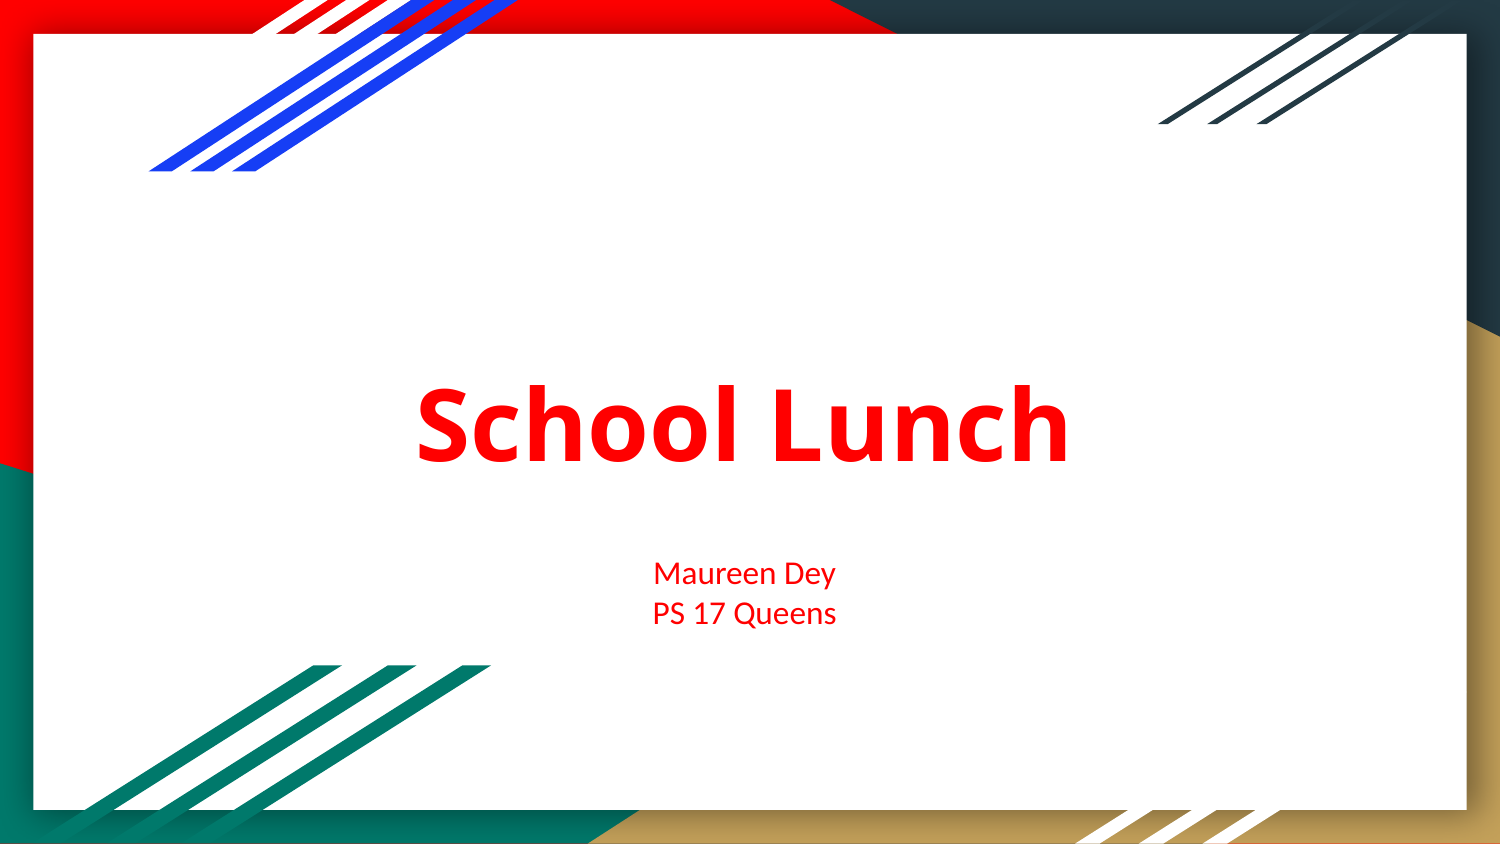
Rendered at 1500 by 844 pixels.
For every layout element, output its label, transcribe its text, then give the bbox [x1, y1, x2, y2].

title School Lunch [304, 303, 1185, 536]
subtitle Maureen Dey PS 17 Queens [304, 536, 1185, 646]
